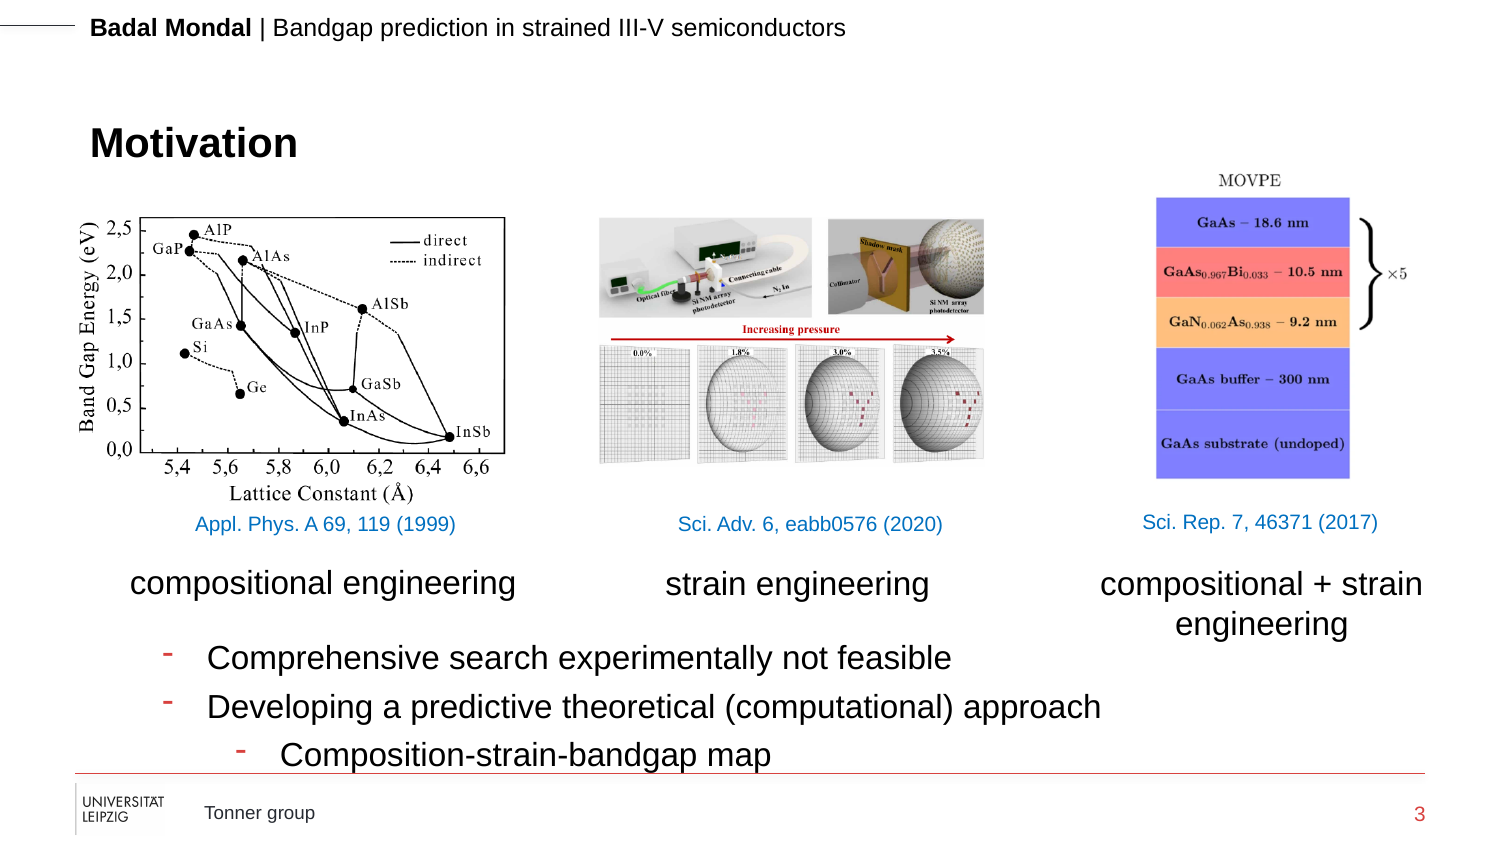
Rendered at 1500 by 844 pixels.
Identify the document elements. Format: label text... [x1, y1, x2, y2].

text_box compositional engineering [104, 553, 542, 609]
text_box Sci. Rep. 7, 46371 (2017) [1142, 508, 1379, 534]
text_box Sci. Adv. 6, eabb0576 (2020) [677, 510, 944, 536]
list Comprehensive search experimentally not feasible Developing a predictive theoretical (computational) approach Composition-strain-bandgap map [74, 629, 1426, 776]
text_box Appl. Phys. A 69, 119 (1999) [195, 513, 457, 536]
slide_number 3 [1303, 800, 1426, 834]
title Motivation [75, 48, 1426, 174]
picture [76, 215, 507, 505]
picture [75, 782, 165, 836]
text_box strain engineering [552, 554, 1038, 610]
picture [594, 215, 986, 467]
picture [1152, 168, 1409, 482]
text_box compositional + strain engineering [1038, 554, 1486, 650]
